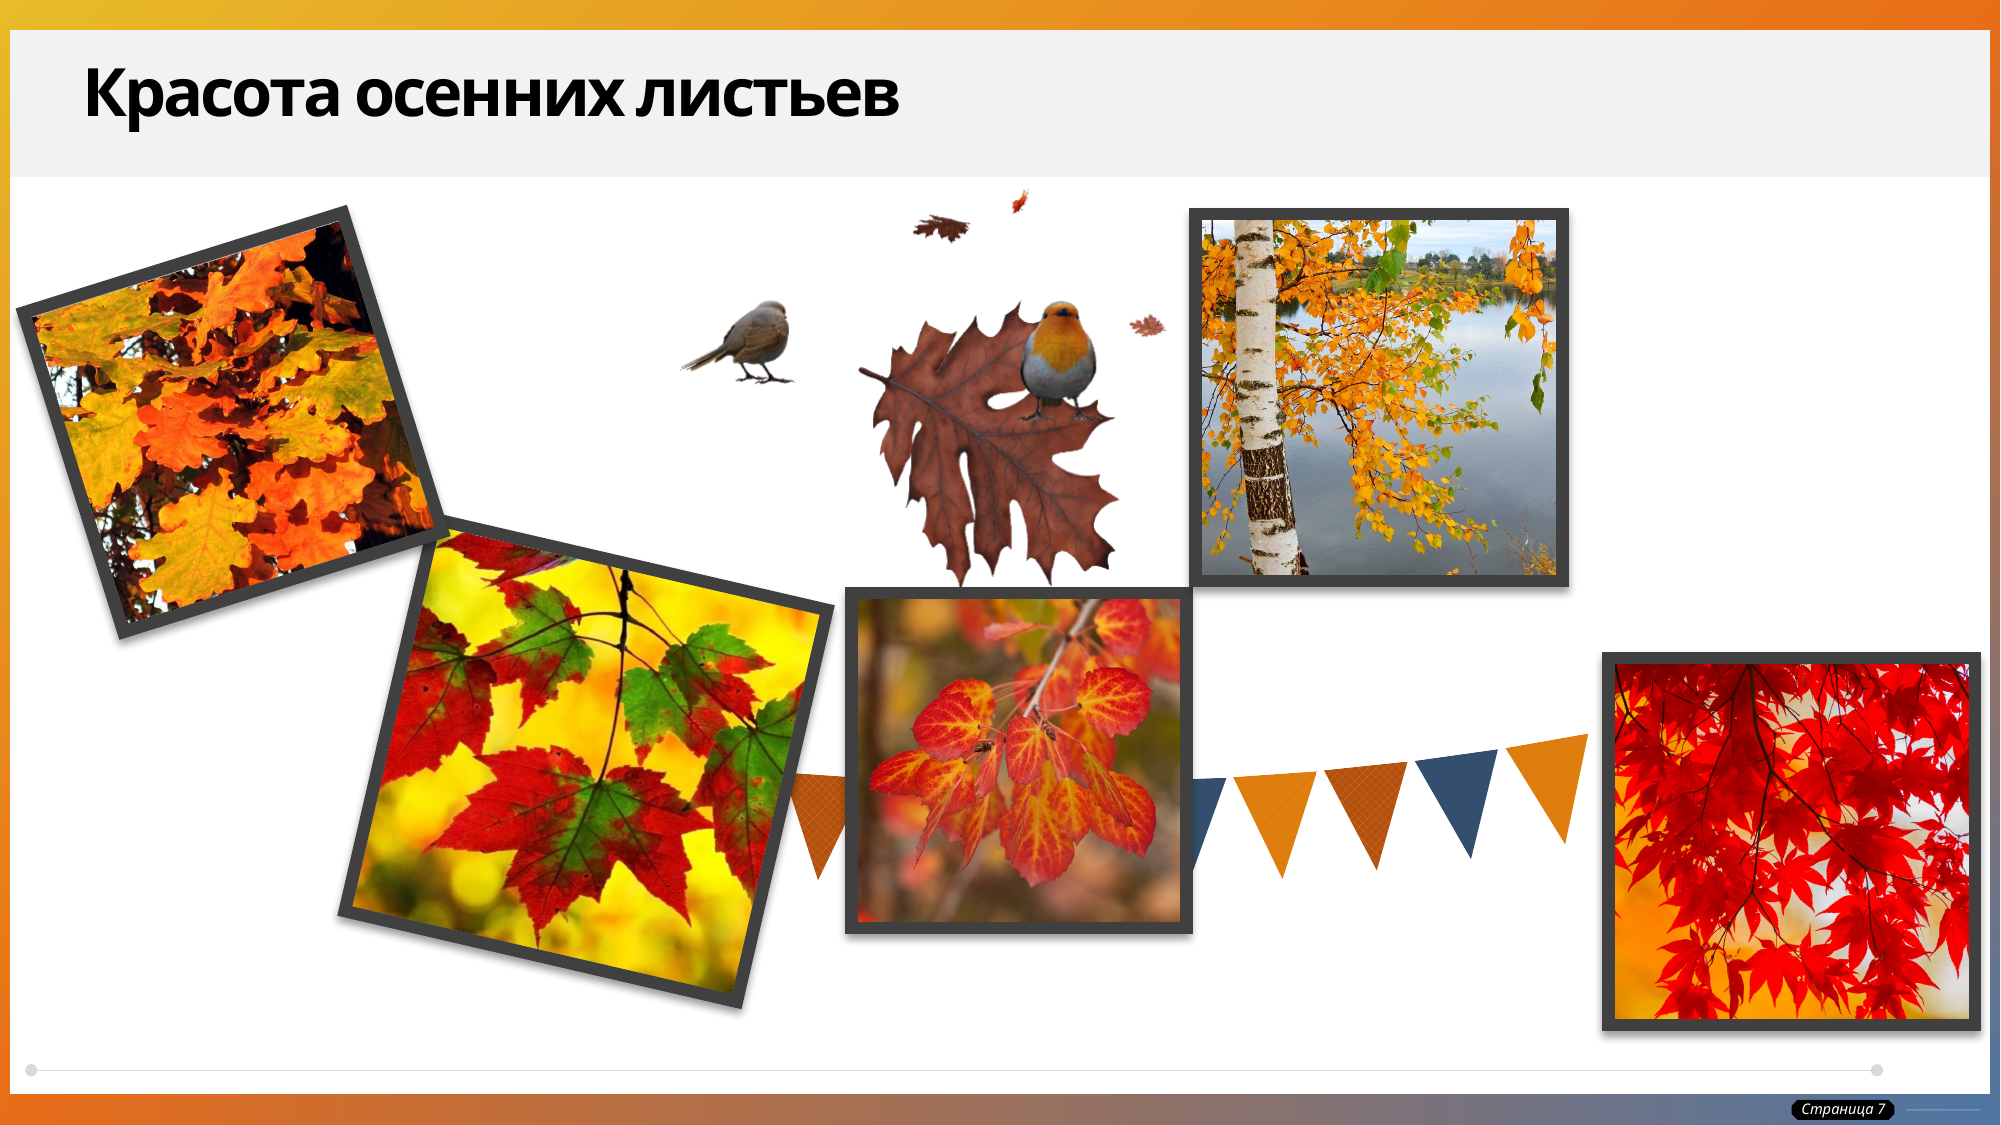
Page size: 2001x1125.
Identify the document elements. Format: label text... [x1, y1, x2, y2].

picture [32, 222, 819, 993]
picture [1614, 664, 1969, 1019]
picture [676, 186, 1449, 613]
title Красота осенних листьев [82, 59, 1932, 130]
slide_number Страница 7 [1791, 1099, 1895, 1120]
picture [857, 599, 1181, 922]
picture [1201, 220, 1557, 575]
